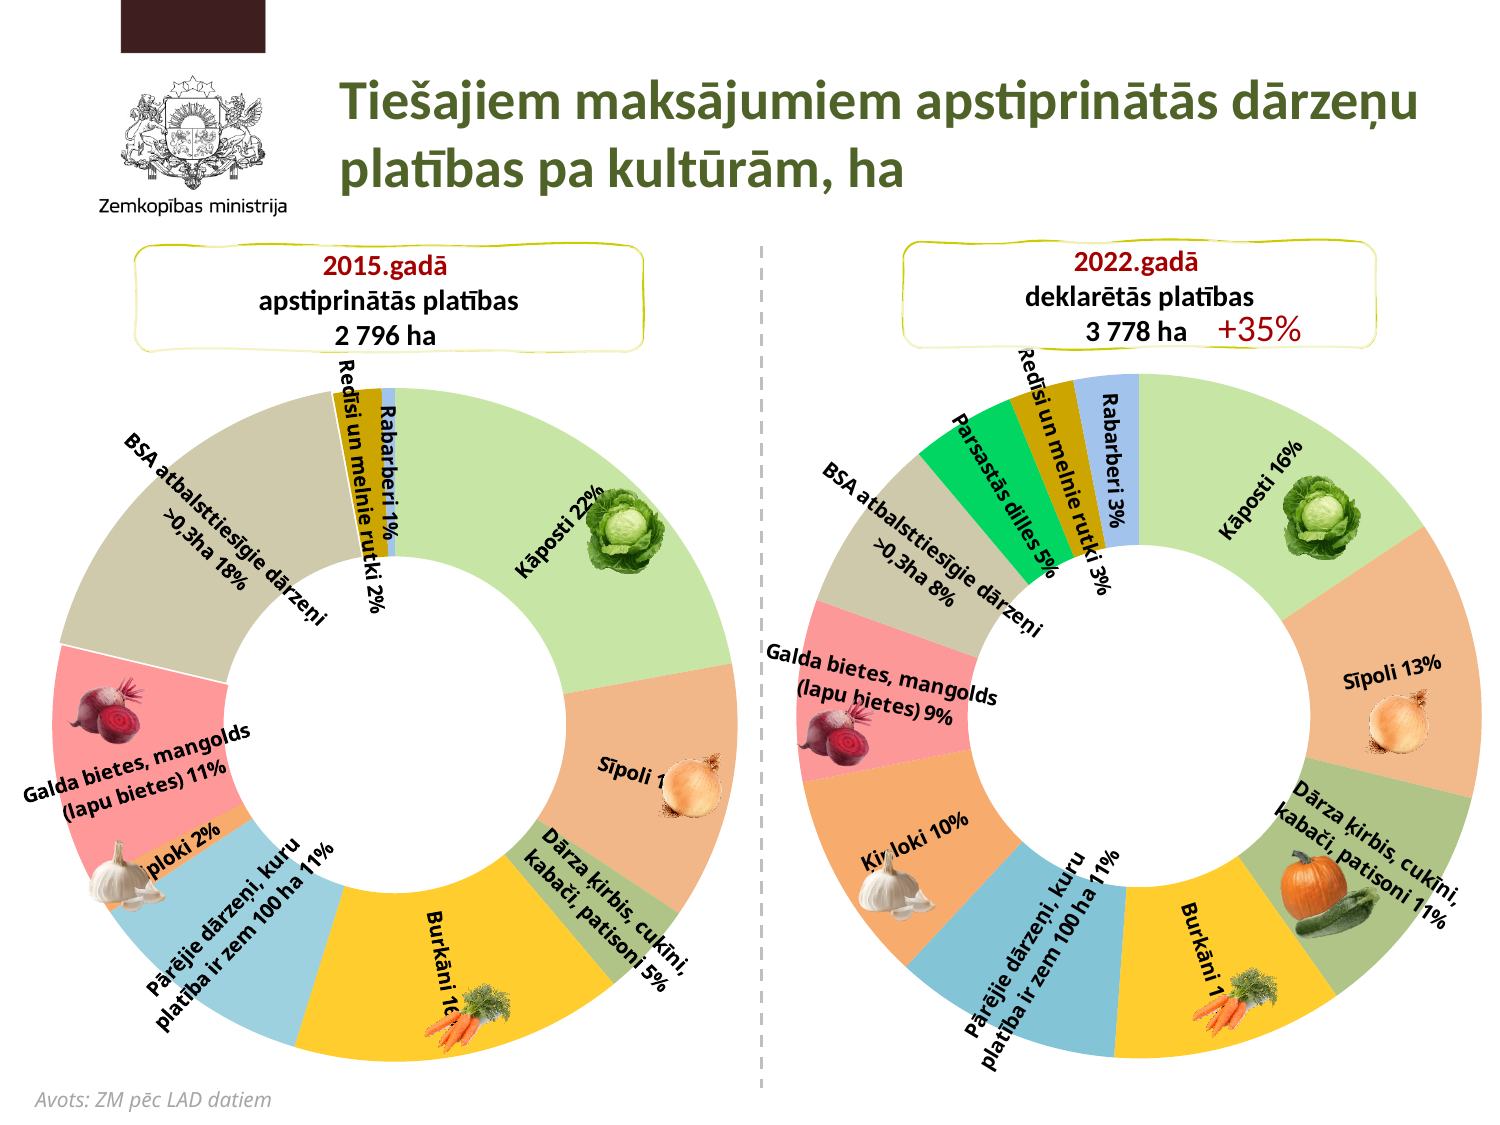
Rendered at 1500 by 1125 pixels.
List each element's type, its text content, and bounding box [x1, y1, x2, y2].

picture [844, 841, 943, 926]
picture [758, 690, 912, 774]
picture [1267, 475, 1377, 561]
text_box 2015.gadā apstiprinātās platības 2 796 ha [132, 240, 646, 343]
title Tiešajiem maksājumiem apstiprinātās dārzeņu platības pa kultūrām, ha [324, 67, 1450, 194]
picture [1280, 846, 1385, 944]
picture [570, 488, 680, 574]
chart [0, 341, 761, 1083]
picture [48, 0, 338, 321]
picture [656, 751, 723, 820]
picture [73, 831, 172, 916]
text_box Avots: ZM pēc LAD datiem [20, 1090, 288, 1120]
picture [1363, 687, 1431, 756]
picture [28, 668, 182, 752]
picture [1189, 957, 1282, 1040]
picture [421, 973, 514, 1057]
text_box 2022.gadā deklarētās platības 3 778 ha [900, 237, 1379, 340]
chart [763, 341, 1500, 1083]
text_box +35% [1159, 303, 1361, 340]
